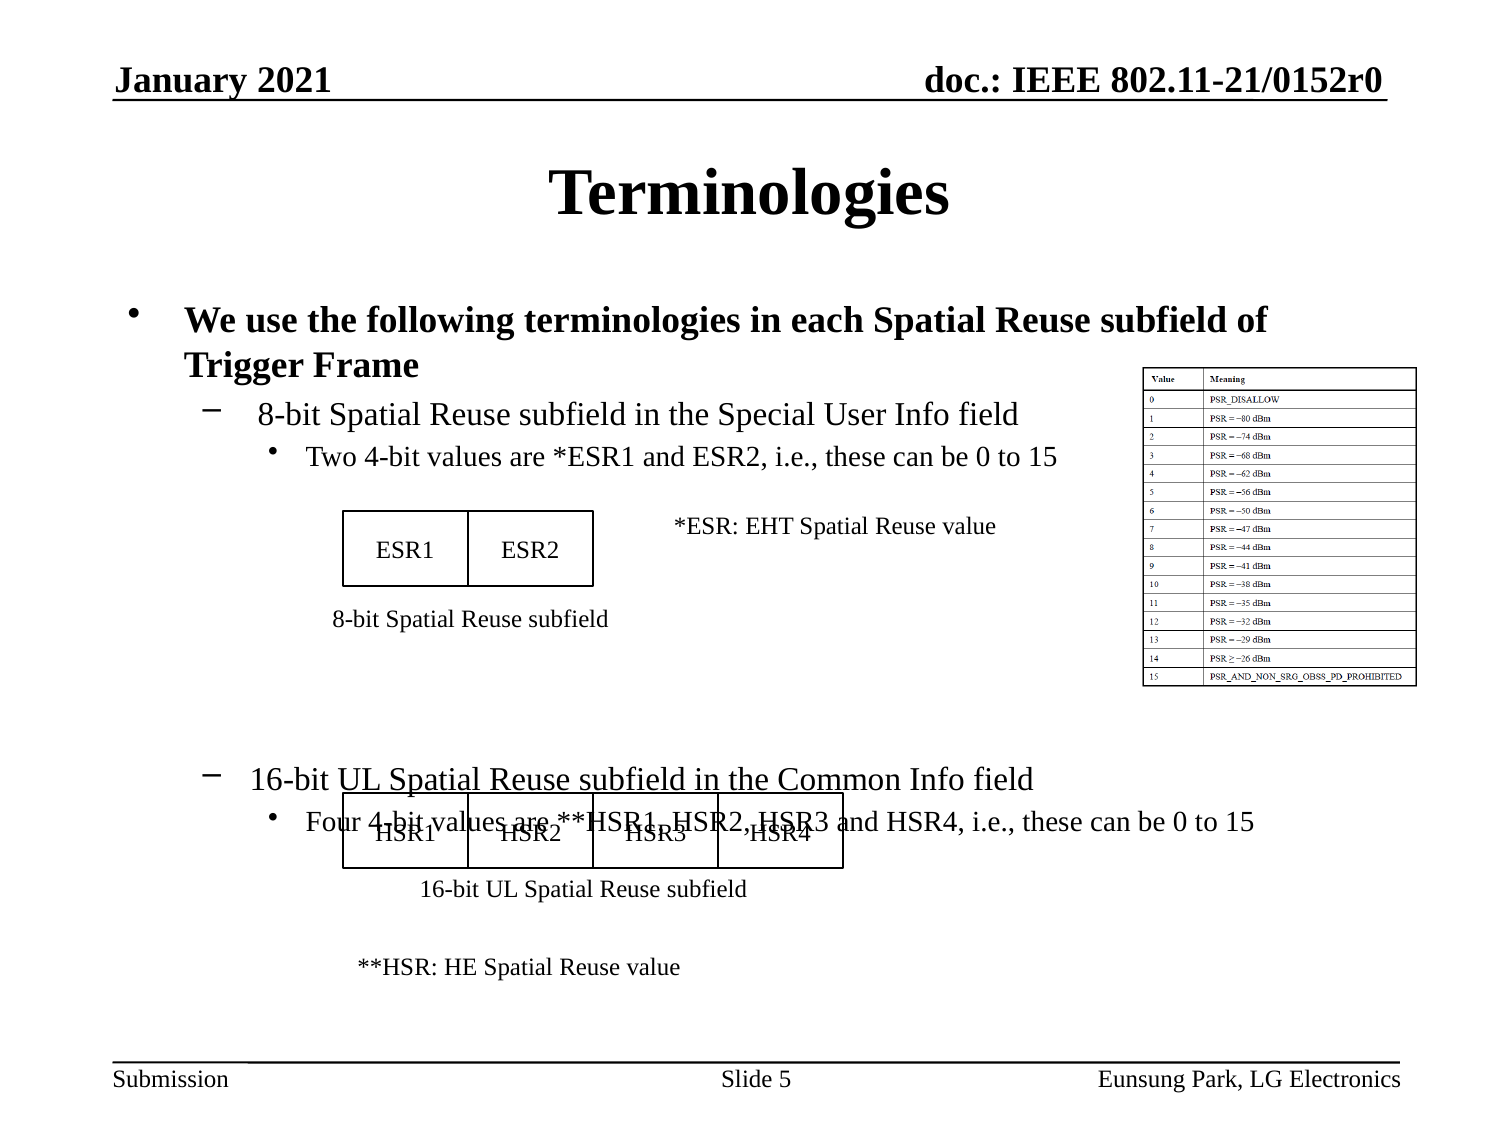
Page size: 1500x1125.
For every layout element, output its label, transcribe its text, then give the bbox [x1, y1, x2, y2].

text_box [317, 510, 632, 641]
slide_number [114, 54, 335, 101]
text_box **HSR: HE Spatial Reuse value [342, 943, 710, 988]
picture [1138, 361, 1421, 689]
title Terminologies [112, 112, 1388, 263]
list We use the following terminologies in each Spatial Reuse subfield of Trigger Frame 8-bit Spatial Reuse subfield in the Special User Info field Two 4-bit values are *ESR1 and ESR2, i.e., these can be 0 to 15 16-bit UL Spatial Reuse subfield in the Common Info field Four 4-bit values are **HSR1, HSR2, HSR3 and HSR4, i.e., these can be 0 to 15 [112, 287, 1388, 1000]
text_box *ESR: EHT Spatial Reuse value [658, 502, 1026, 548]
slide_number Slide 5 [712, 1061, 800, 1093]
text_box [342, 793, 843, 911]
footer Eunsung Park, LG Electronics [1038, 1061, 1402, 1093]
